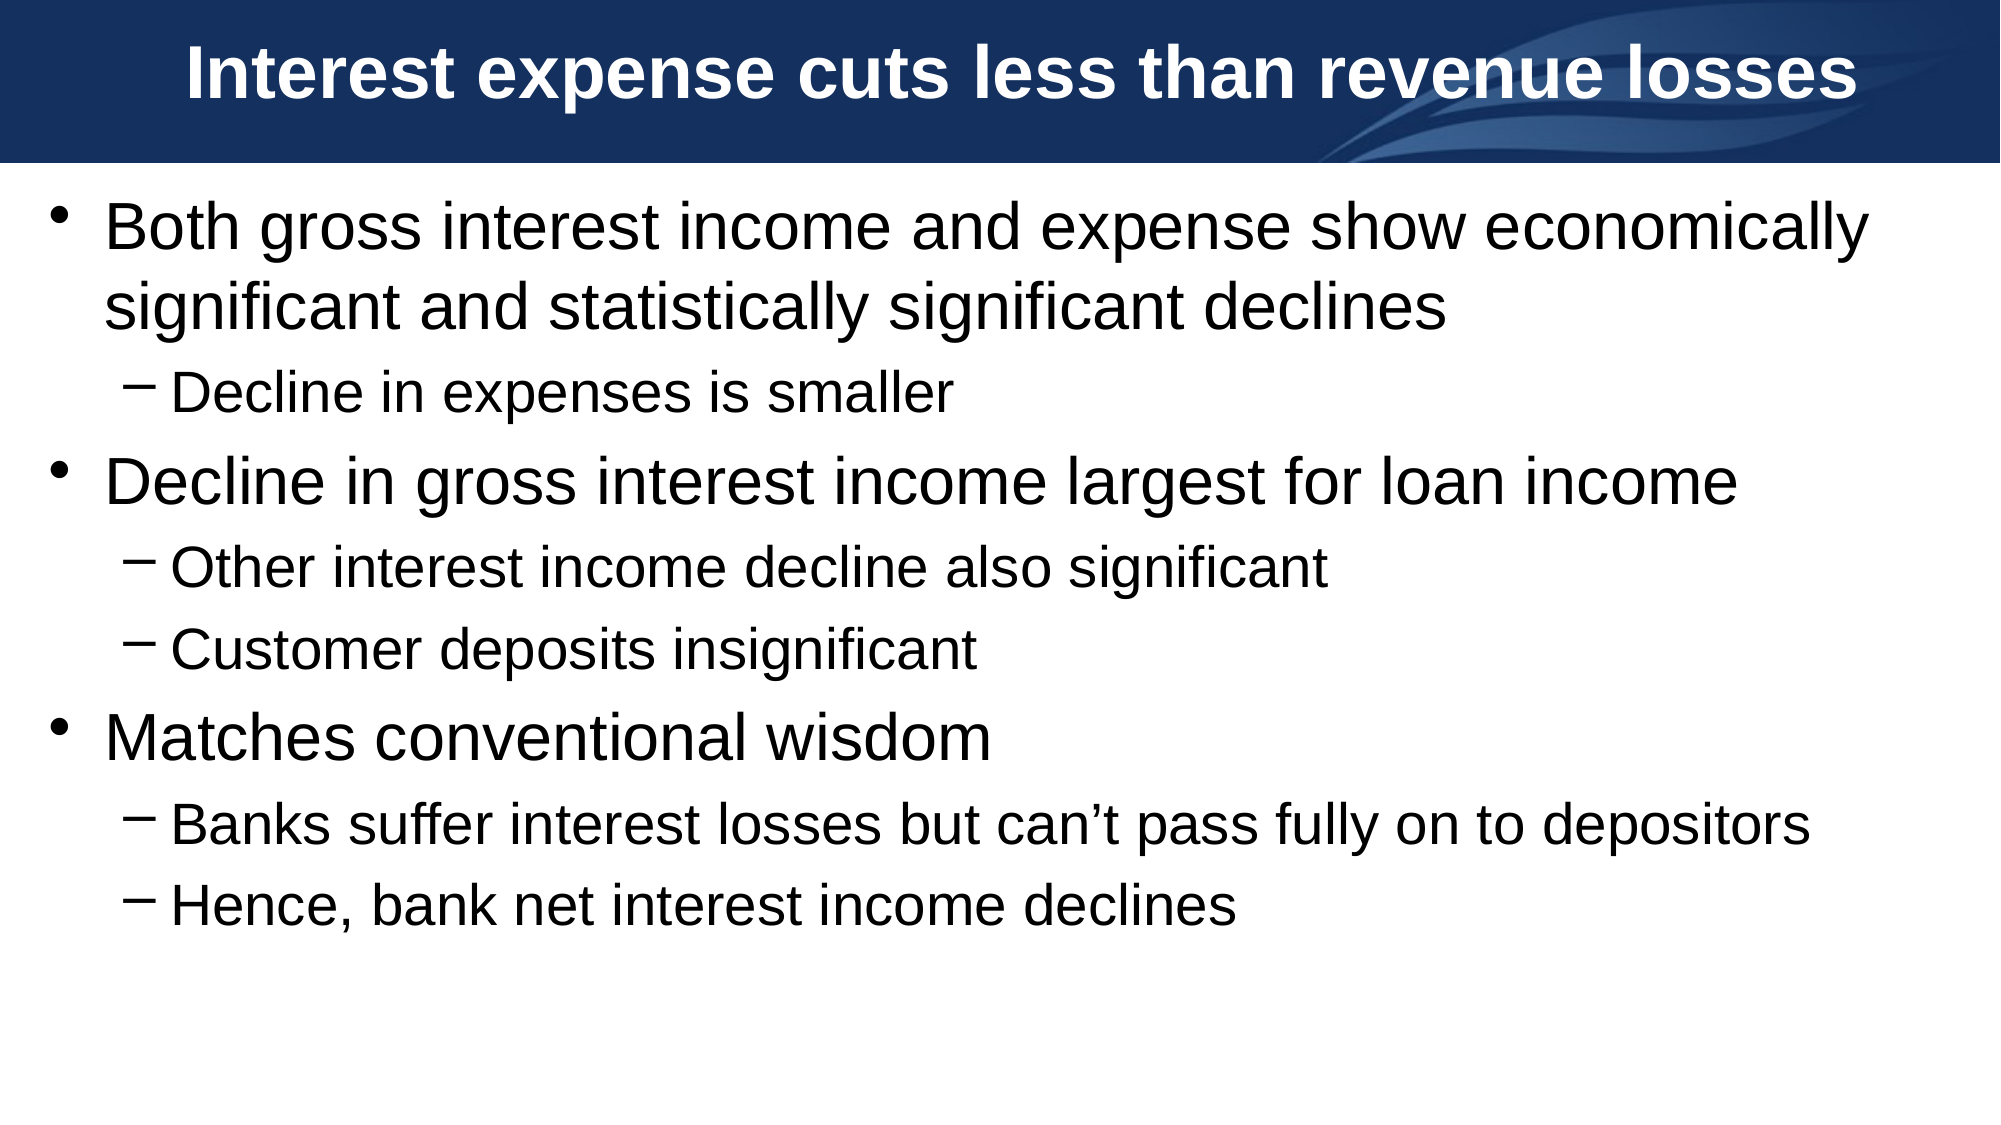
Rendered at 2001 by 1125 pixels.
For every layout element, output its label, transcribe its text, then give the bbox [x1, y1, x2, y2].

title Interest expense cuts less than revenue losses [22, 0, 2000, 138]
picture [0, 0, 2000, 163]
list Both gross interest income and expense show economically significant and statistically significant declines Decline in expenses is smaller Decline in gross interest income largest for loan income Other interest income decline also significant Customer deposits insignificant Matches conventional wisdom Banks suffer interest losses but can’t pass fully on to depositors Hence, bank net interest income declines [33, 174, 1967, 1063]
